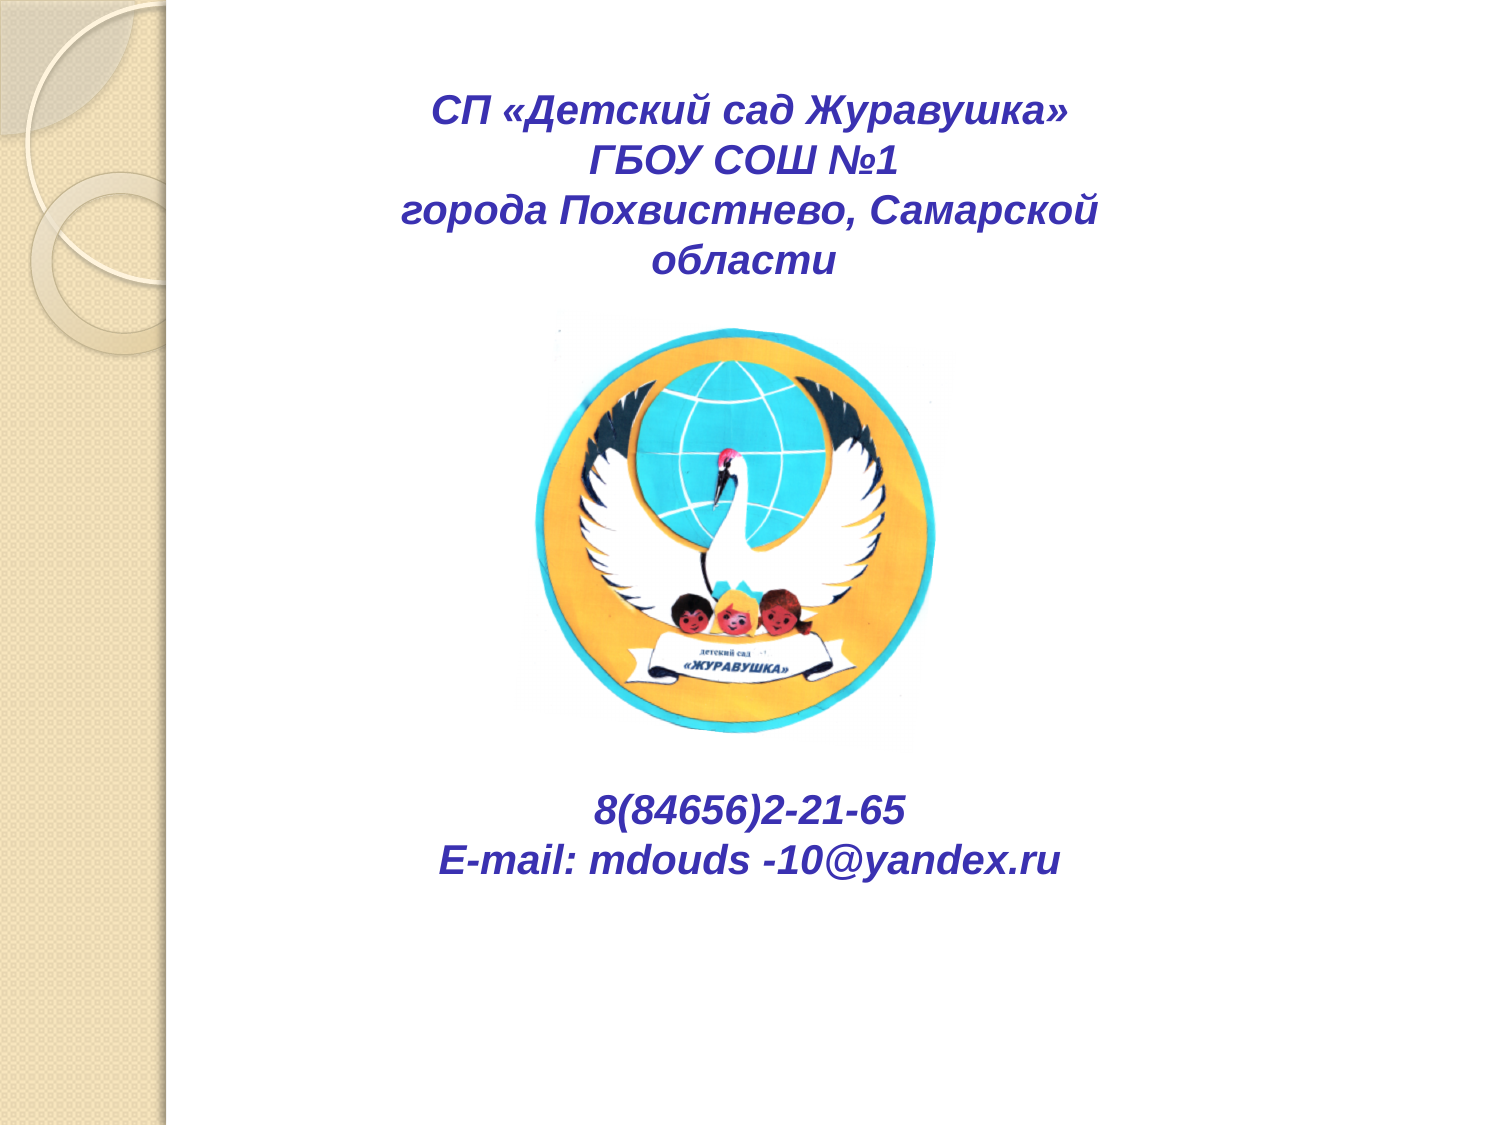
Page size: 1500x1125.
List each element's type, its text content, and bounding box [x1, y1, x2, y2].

text_box СП «Детский сад Журавушка» ГБОУ СОШ №1 города Похвистнево, Самарской области 8(84656)2-21-65 E-mail: mdouds -10@yandex.ru [374, 75, 1125, 891]
picture [514, 309, 955, 753]
